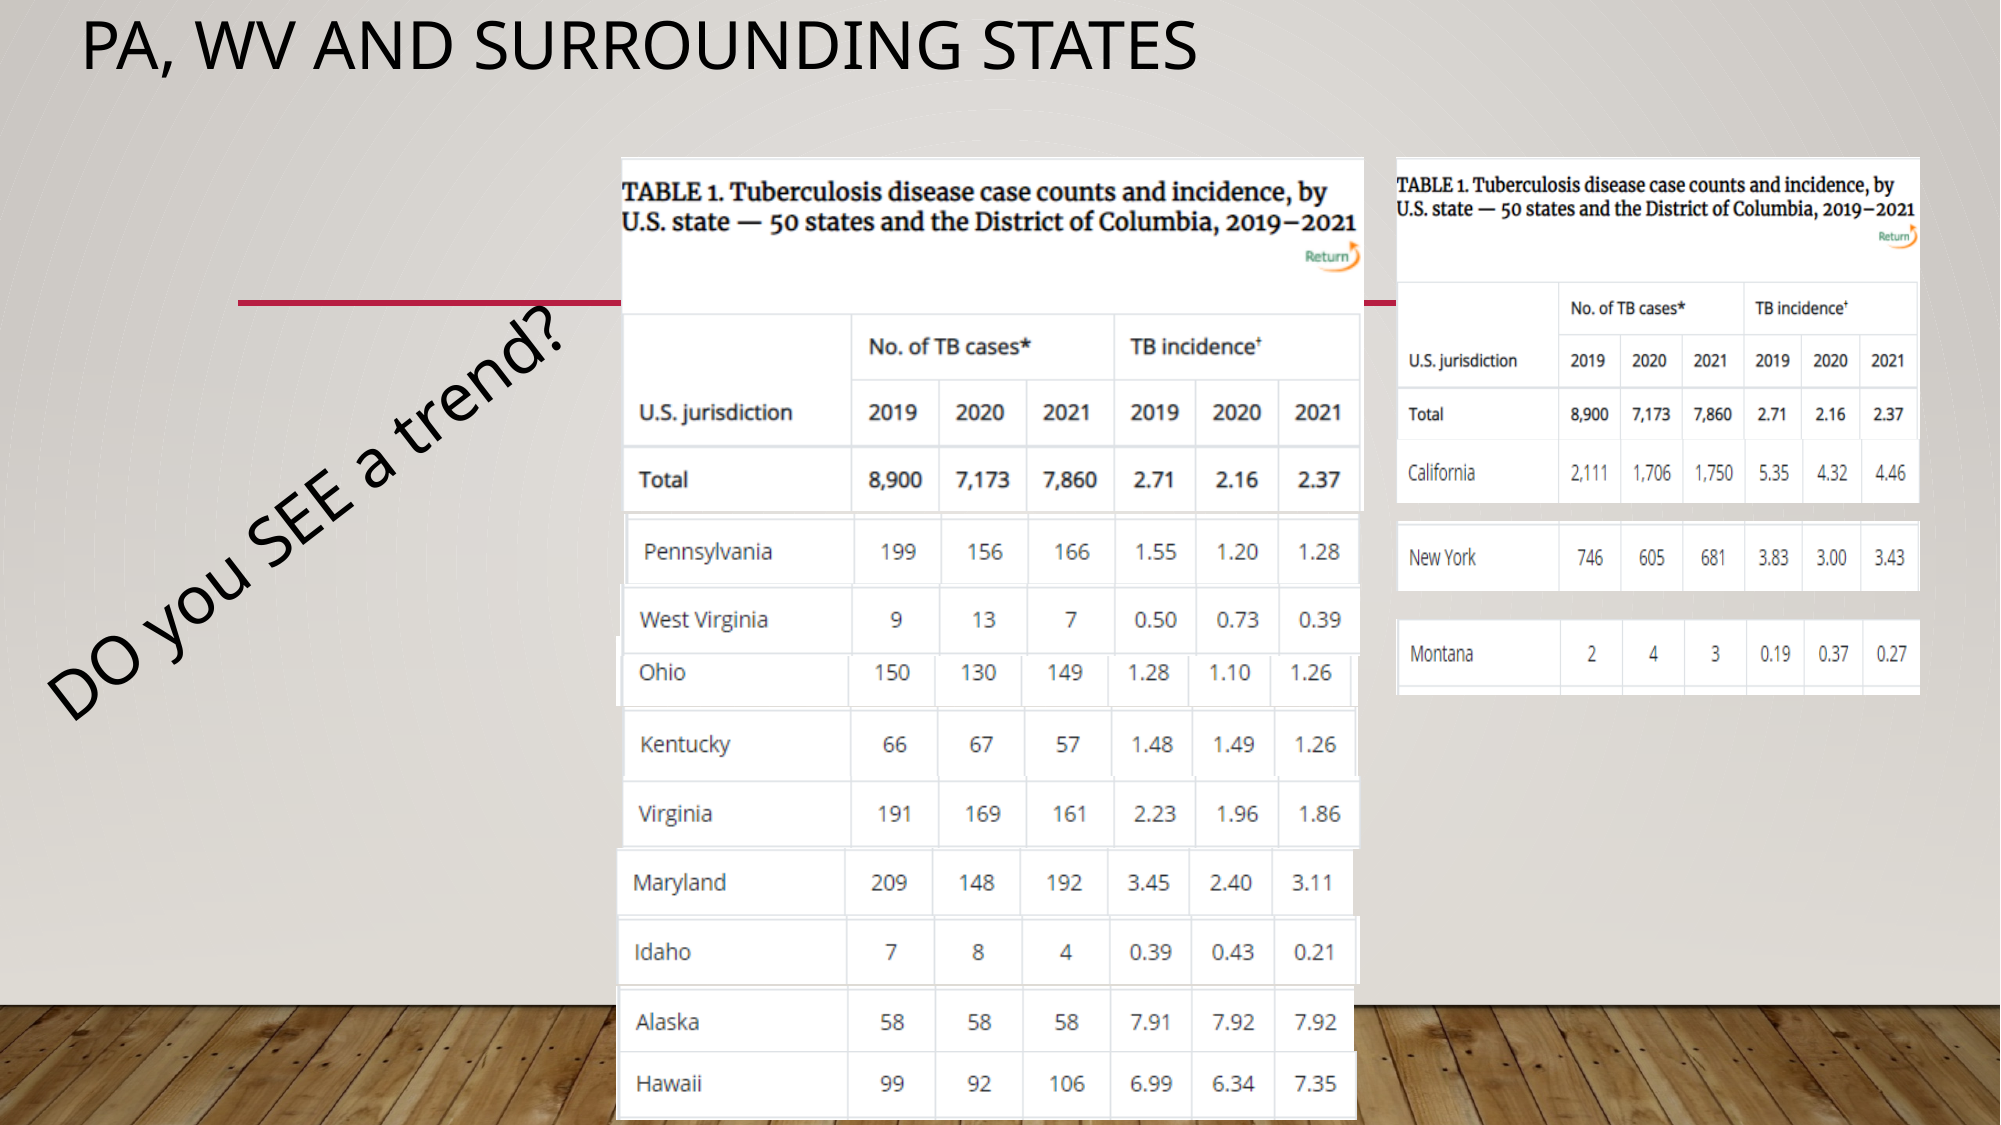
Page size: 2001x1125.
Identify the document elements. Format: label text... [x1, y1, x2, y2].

picture [620, 157, 1364, 511]
picture [1396, 521, 1920, 591]
picture [619, 514, 1360, 657]
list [616, 636, 1358, 706]
picture [1396, 618, 1920, 695]
picture [0, 986, 2000, 1125]
picture [1396, 157, 1920, 504]
text_box DO you SEE a trend? [14, 270, 597, 751]
title PA, WV and Surrounding States [64, 4, 1790, 222]
picture [616, 706, 1361, 984]
